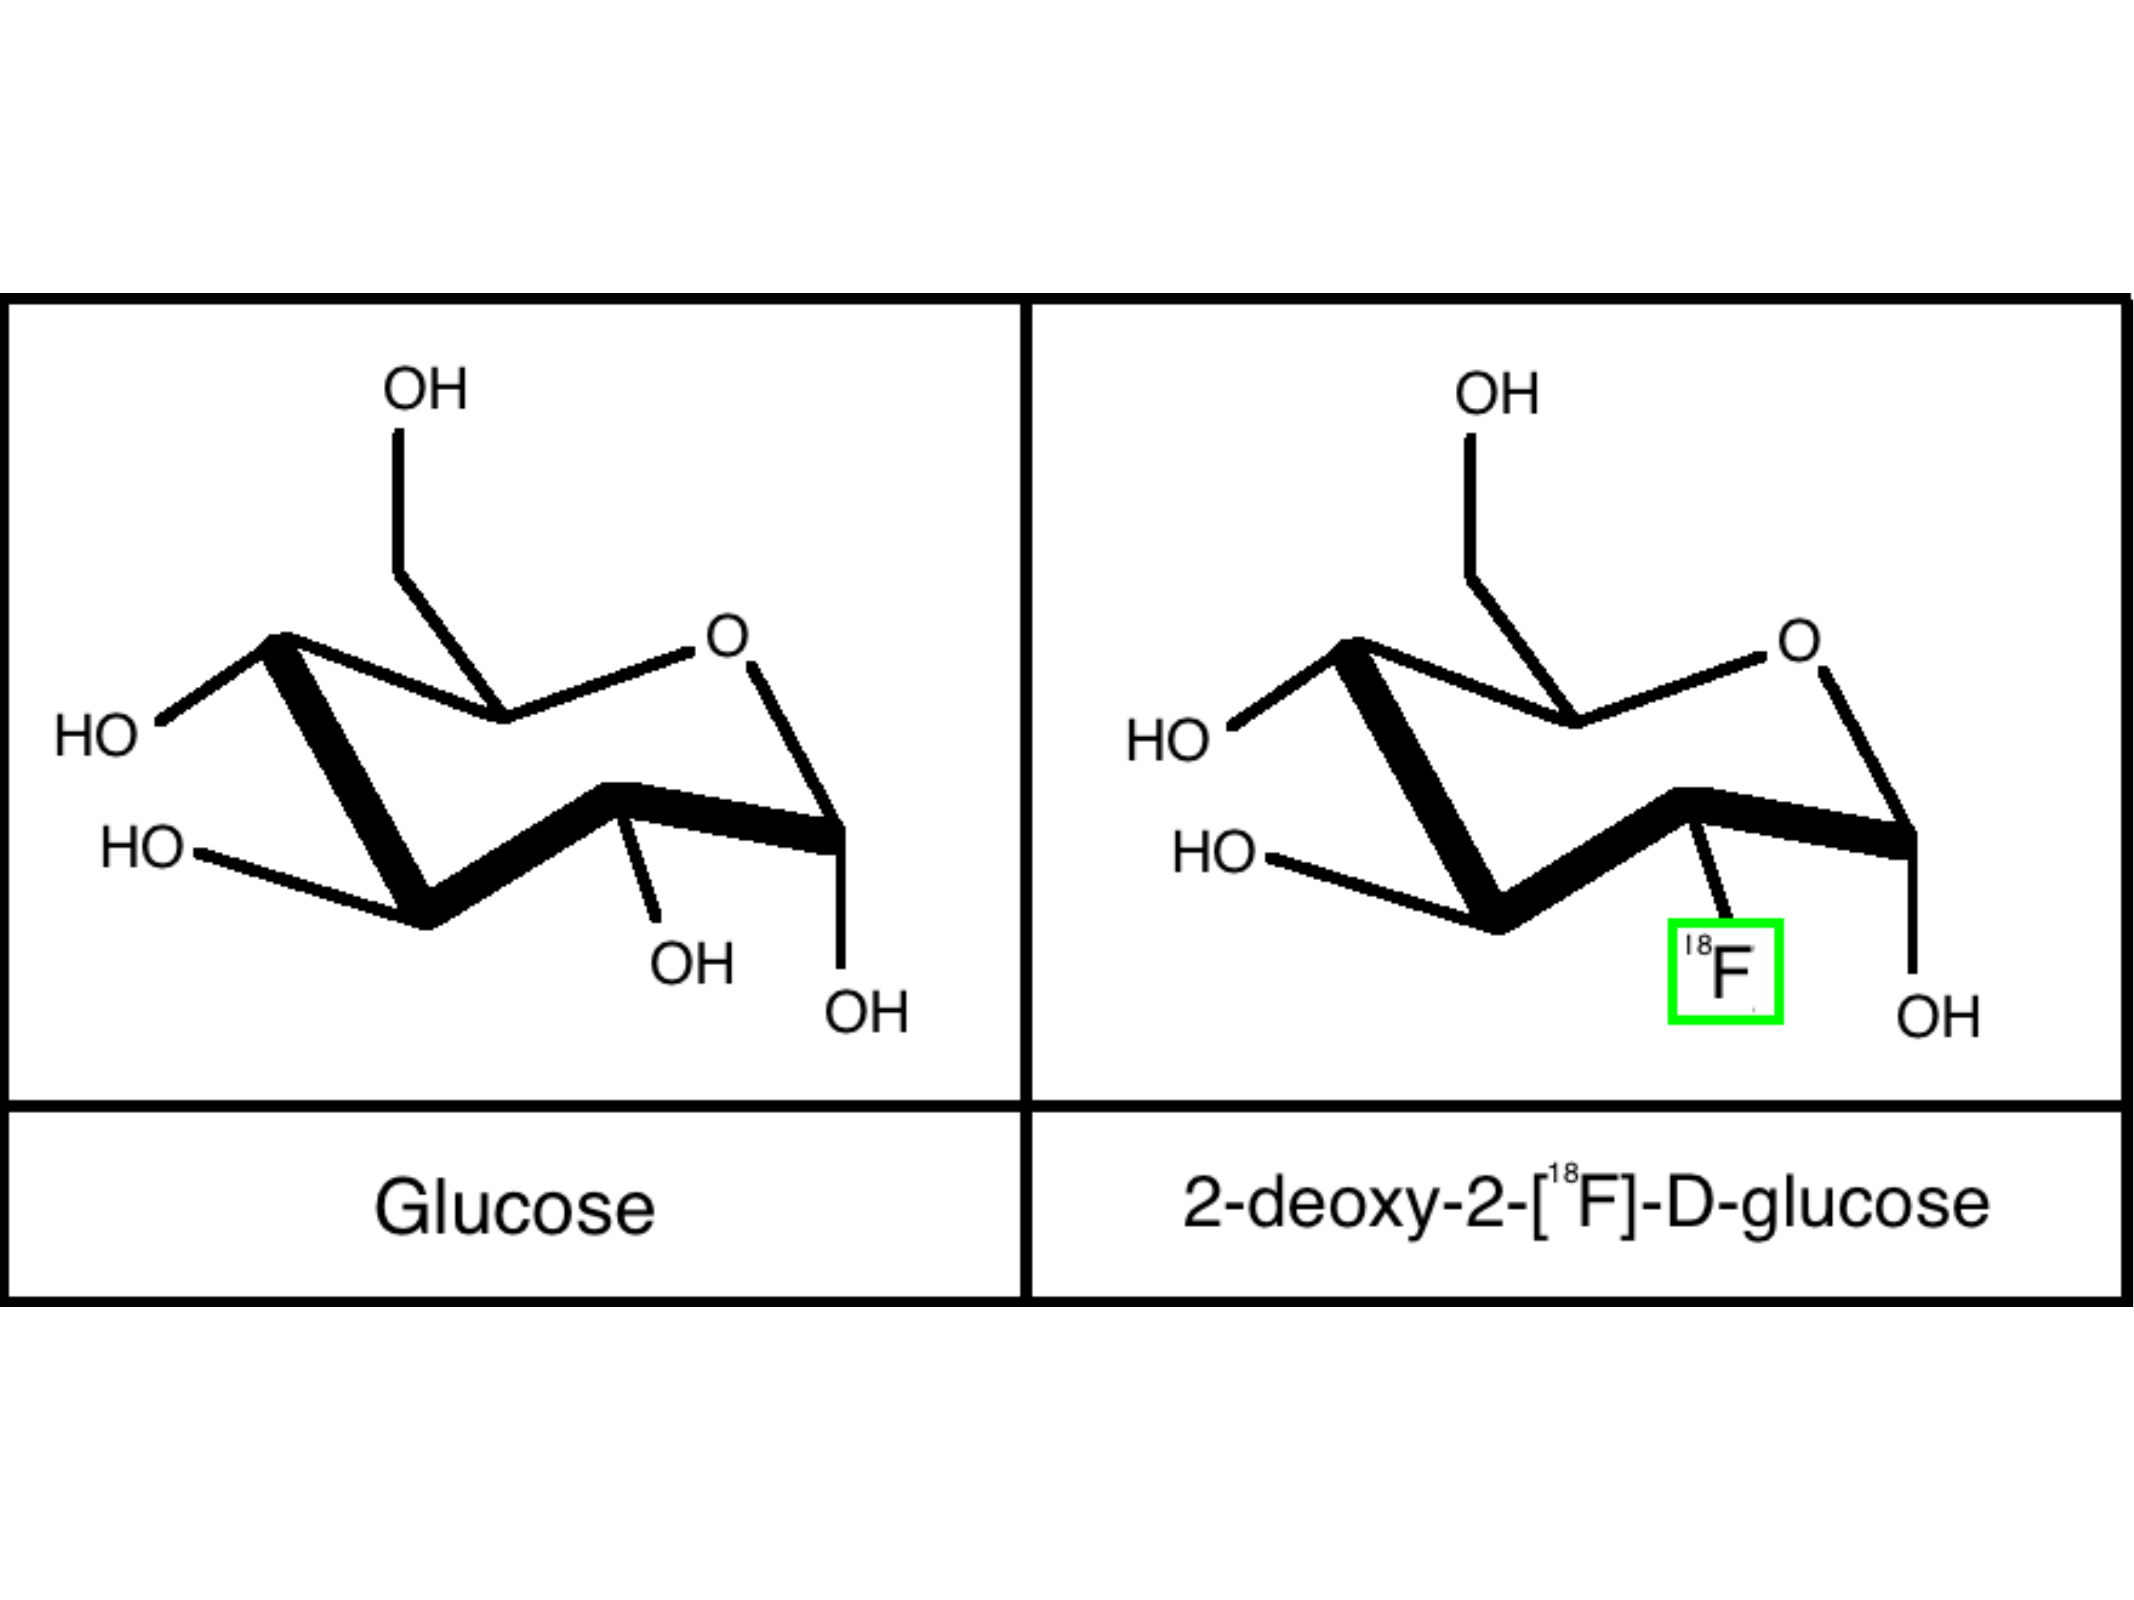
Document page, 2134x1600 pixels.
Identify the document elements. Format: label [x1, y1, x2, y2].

picture [0, 293, 2134, 1307]
